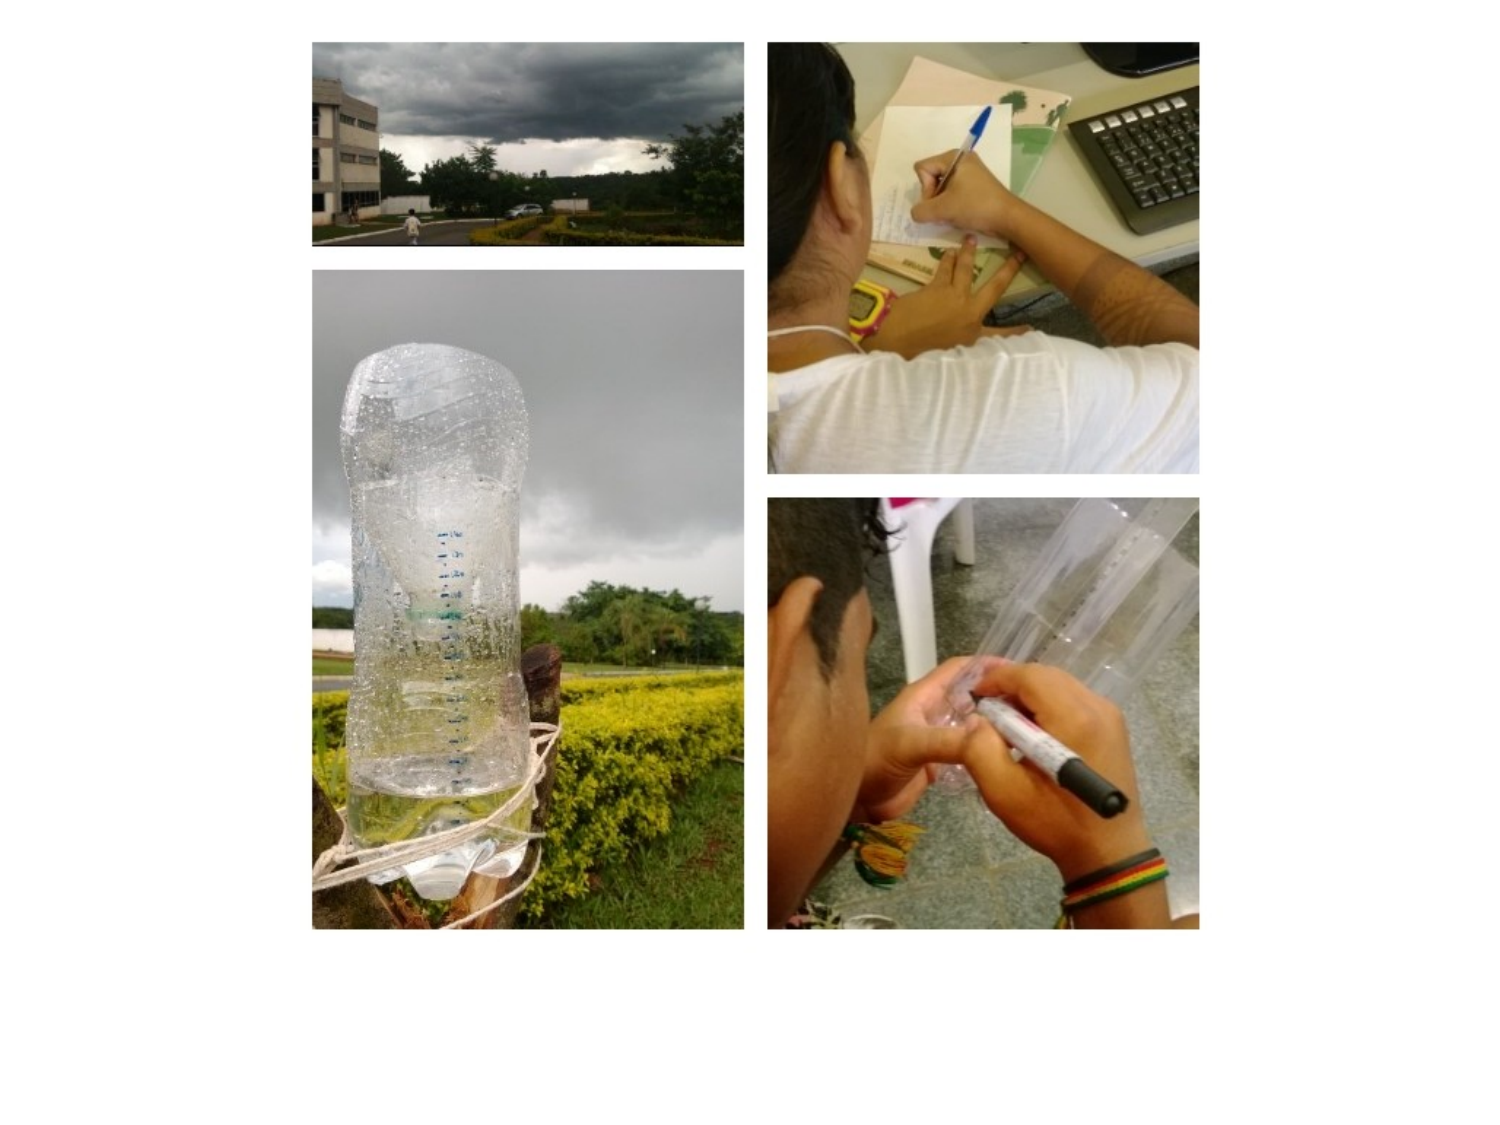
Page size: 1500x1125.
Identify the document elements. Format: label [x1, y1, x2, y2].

picture [288, 18, 1223, 953]
